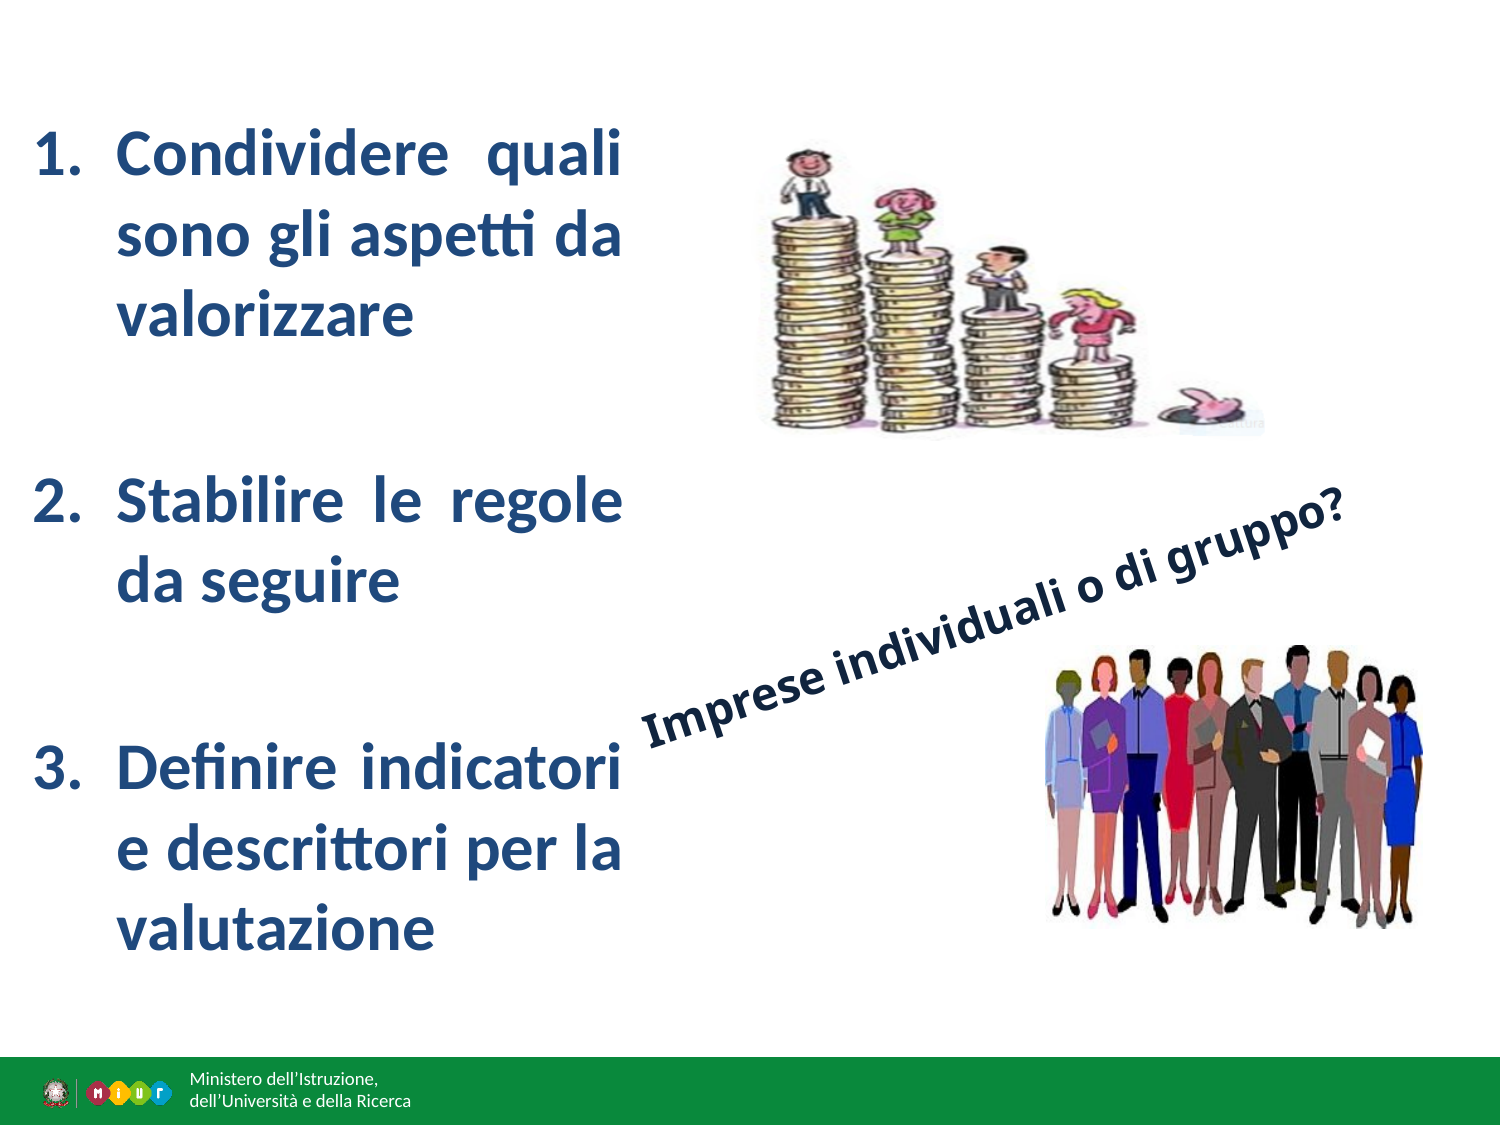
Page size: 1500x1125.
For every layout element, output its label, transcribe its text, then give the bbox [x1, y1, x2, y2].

list Condividere quali sono gli aspetti da valorizzare Stabilire le regole da seguire Definire indicatori e descrittori per la valutazione [17, 101, 639, 1024]
text_box Imprese individuali o di gruppo? [620, 432, 1454, 770]
picture [0, 6, 1500, 1125]
